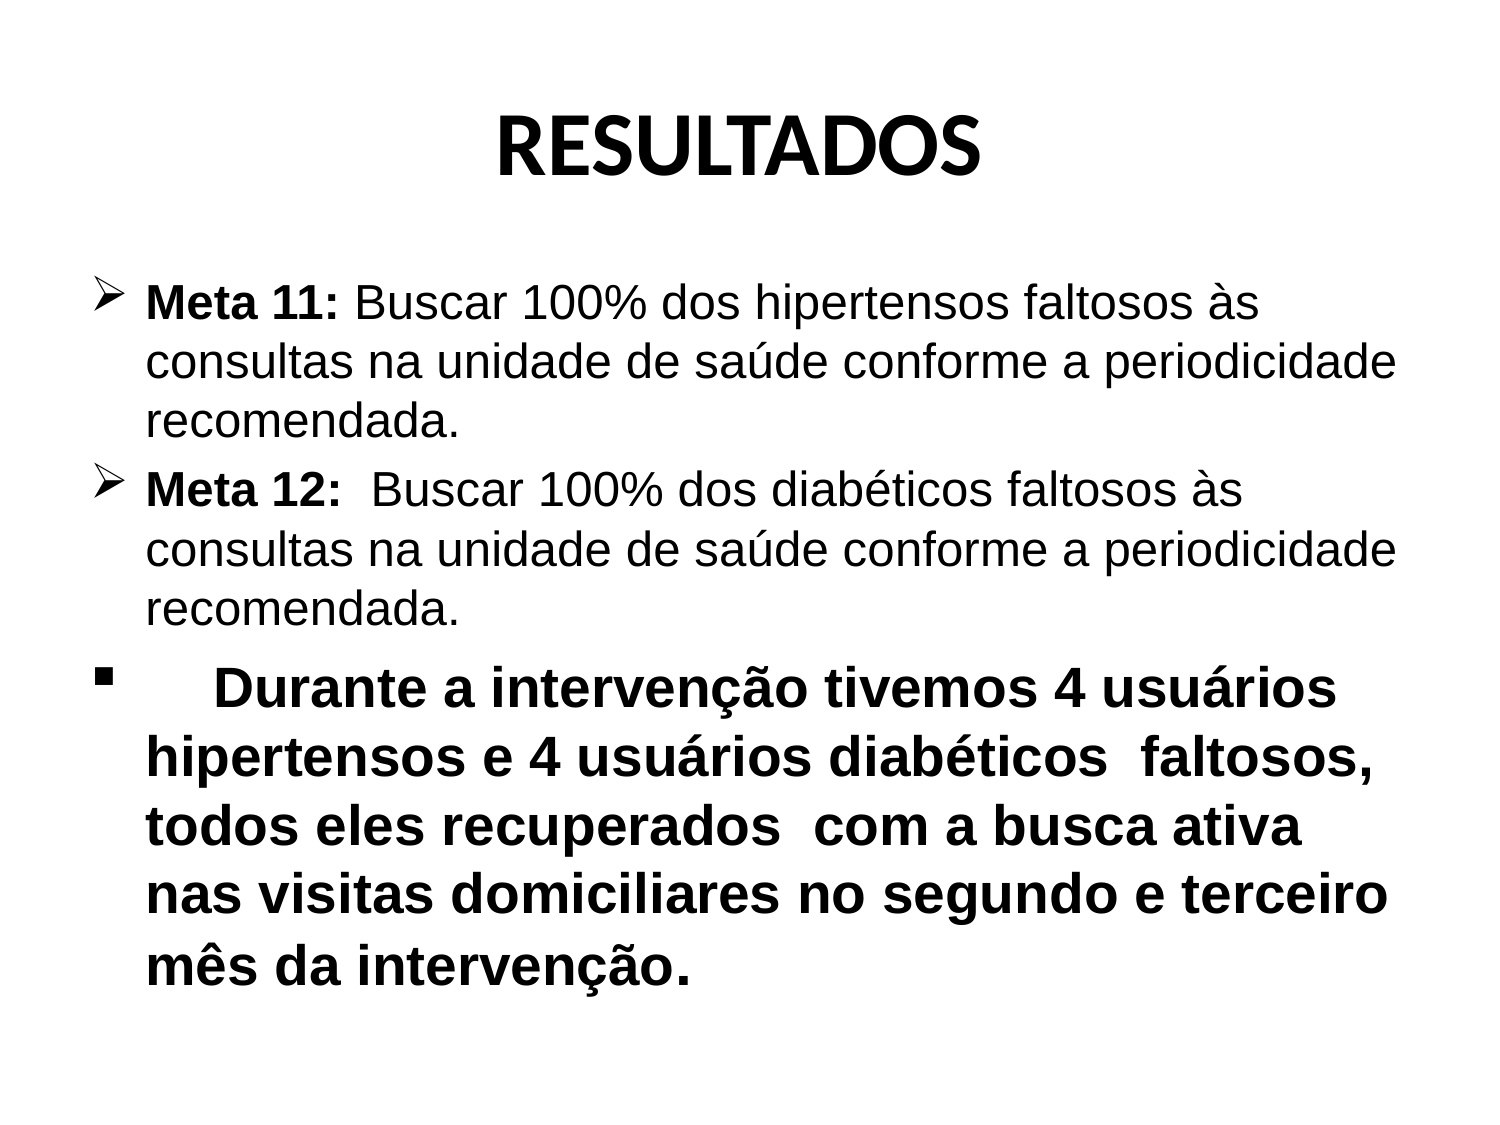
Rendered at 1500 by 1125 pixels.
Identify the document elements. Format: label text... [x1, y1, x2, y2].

list Meta 11: Buscar 100% dos hipertensos faltosos às consultas na unidade de saúde conforme a periodicidade recomendada. Meta 12: Buscar 100% dos diabéticos faltosos às consultas na unidade de saúde conforme a periodicidade recomendada. Durante a intervenção tivemos 4 usuários hipertensos e 4 usuários diabéticos faltosos, todos eles recuperados com a busca ativa nas visitas domiciliares no segundo e terceiro mês da intervenção. [75, 262, 1425, 1005]
title RESULTADOS [75, 45, 1425, 233]
